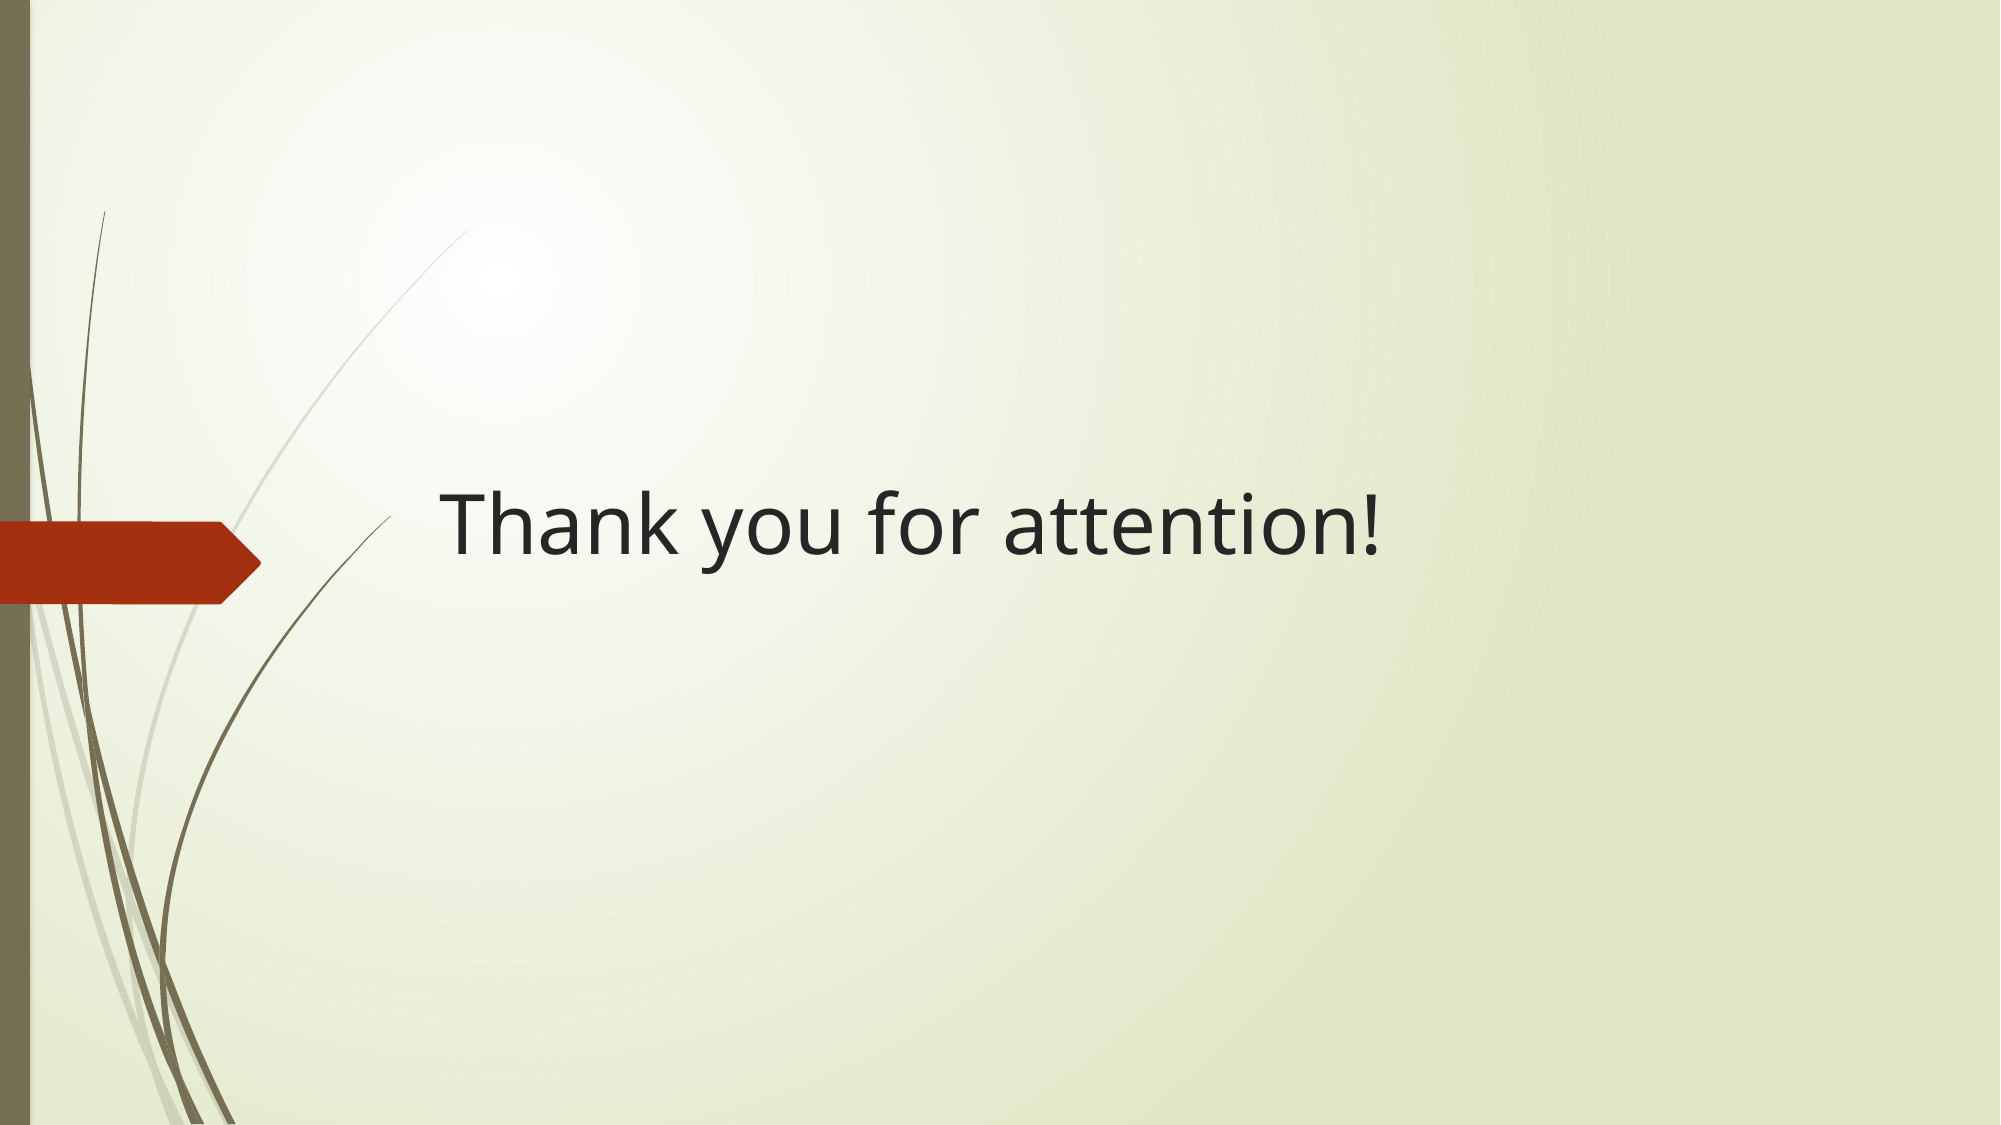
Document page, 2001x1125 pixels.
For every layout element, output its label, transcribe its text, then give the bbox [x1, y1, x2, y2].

title Thank you for attention! [424, 337, 1888, 579]
